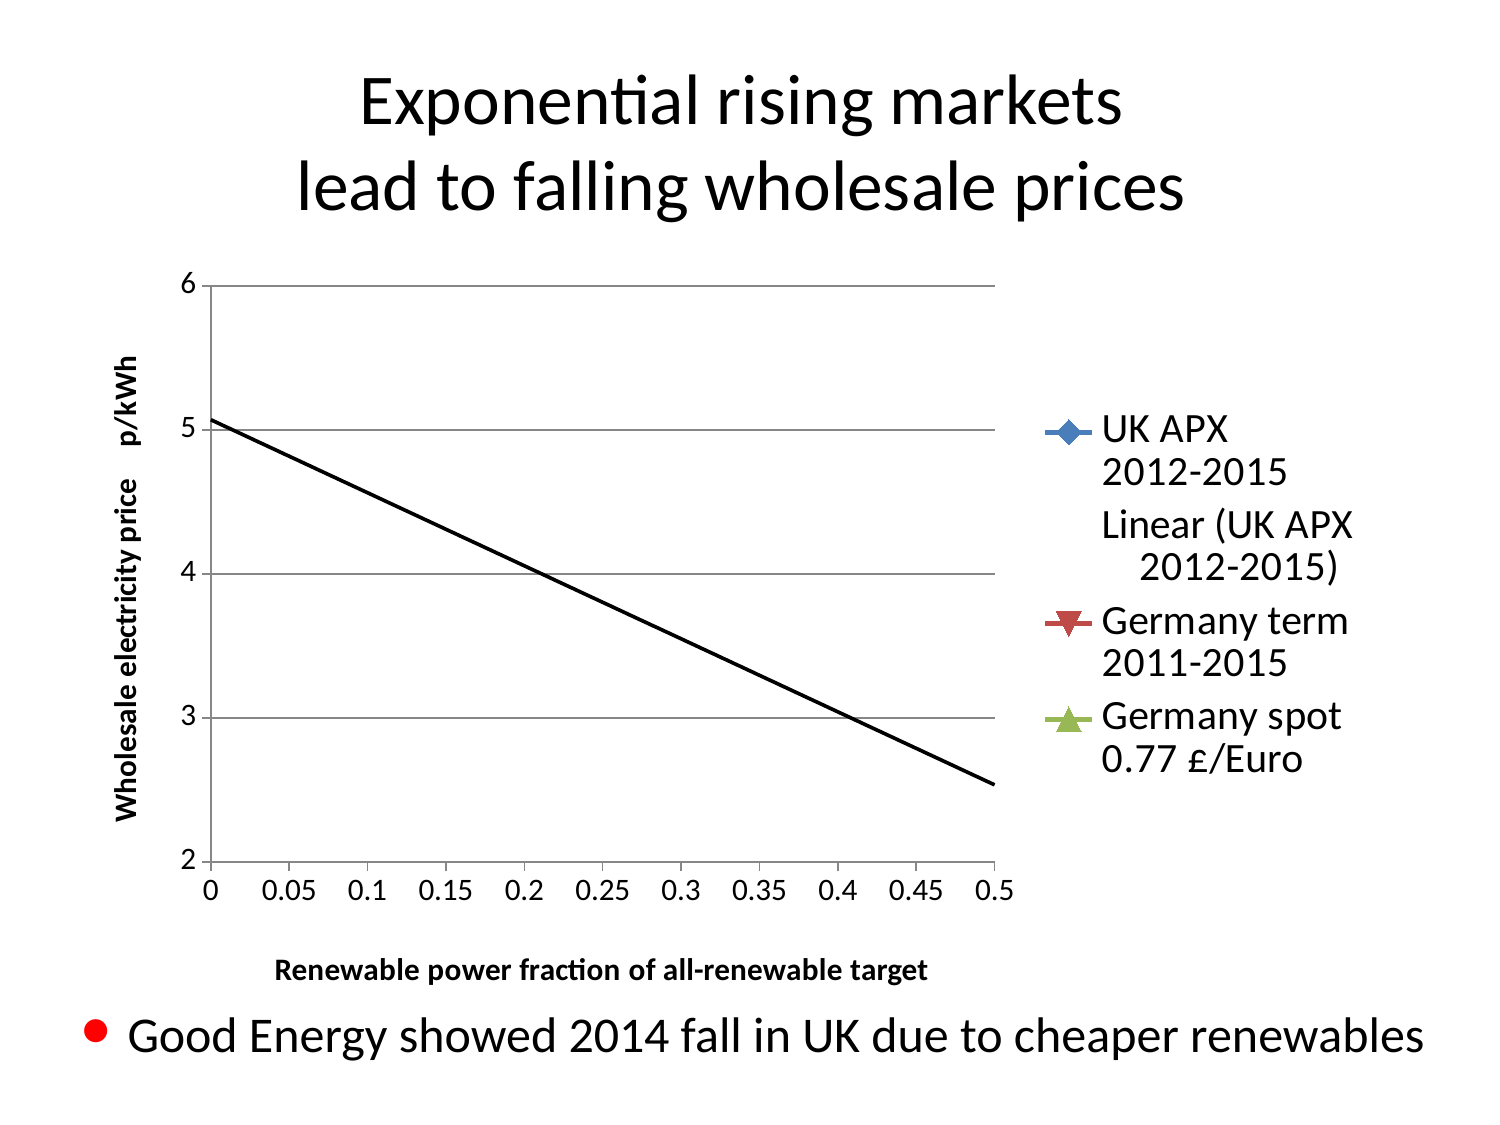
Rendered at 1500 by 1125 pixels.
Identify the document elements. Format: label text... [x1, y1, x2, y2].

chart [76, 255, 1427, 998]
text_box Good Energy showed 2014 fall in UK due to cheaper renewables [65, 995, 1449, 1071]
title Exponential rising markets lead to falling wholesale prices [75, 45, 1425, 233]
